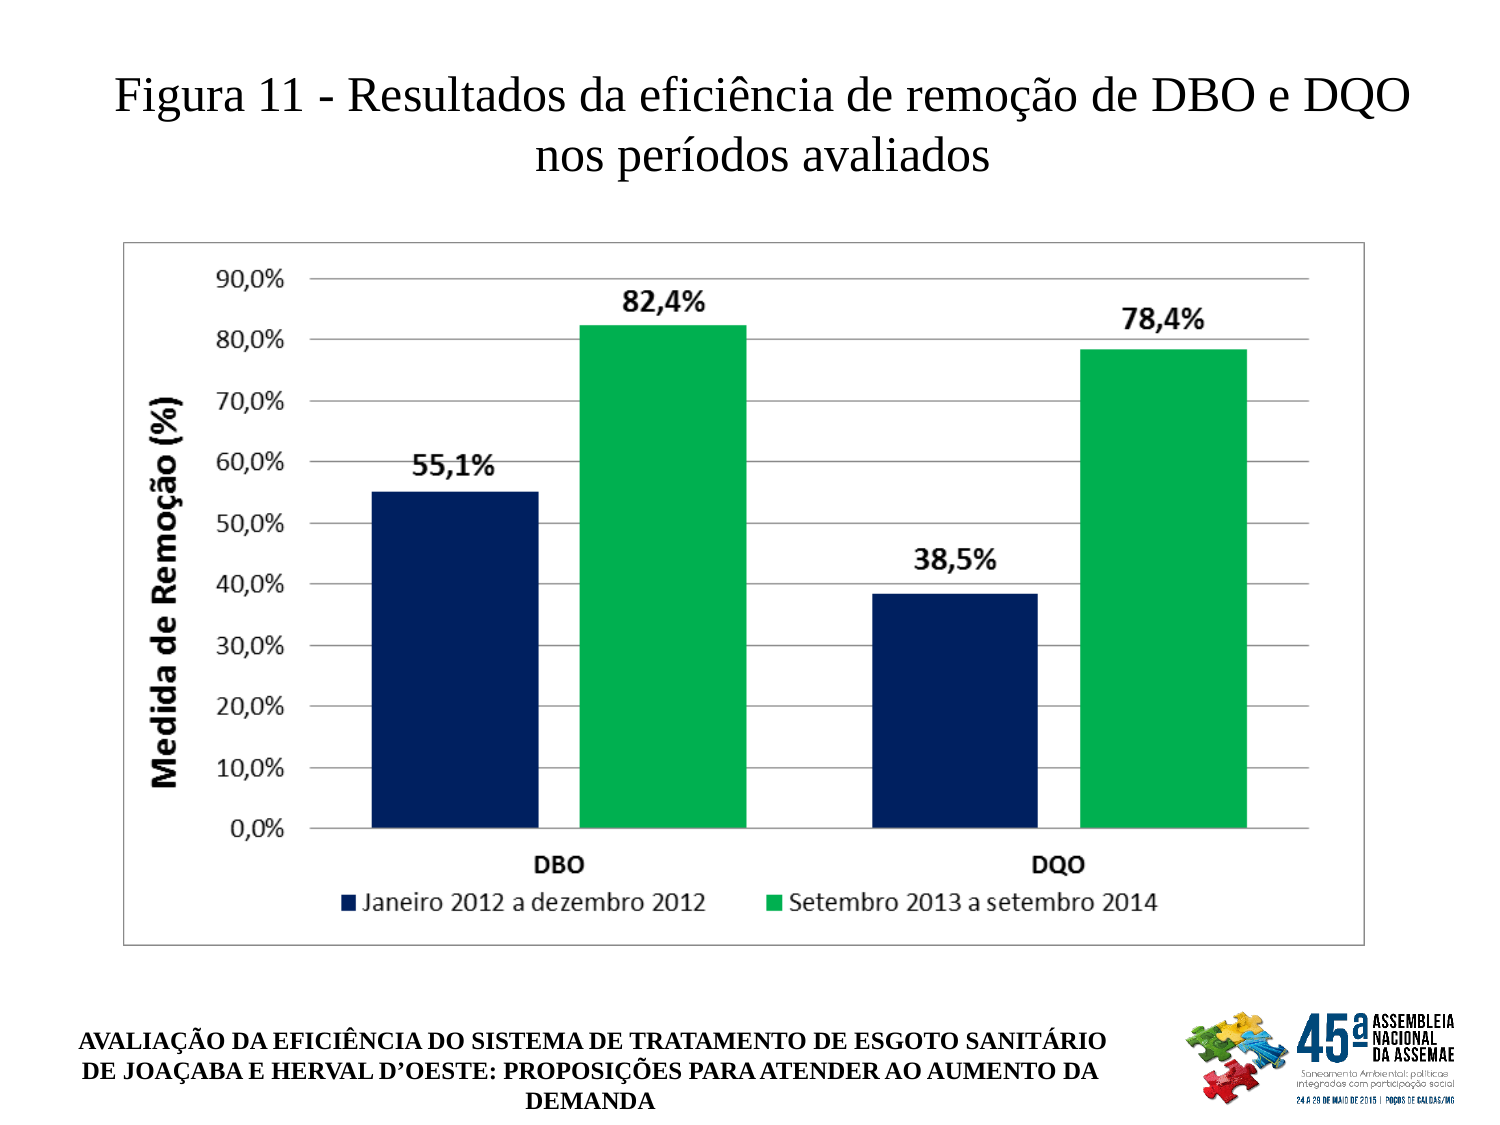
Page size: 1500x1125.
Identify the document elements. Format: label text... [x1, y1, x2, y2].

text_box Figura 11 - Resultados da eficiência de remoção de DBO e DQO nos períodos avaliados [88, 54, 1439, 243]
picture [1175, 994, 1482, 1125]
picture [123, 241, 1365, 946]
